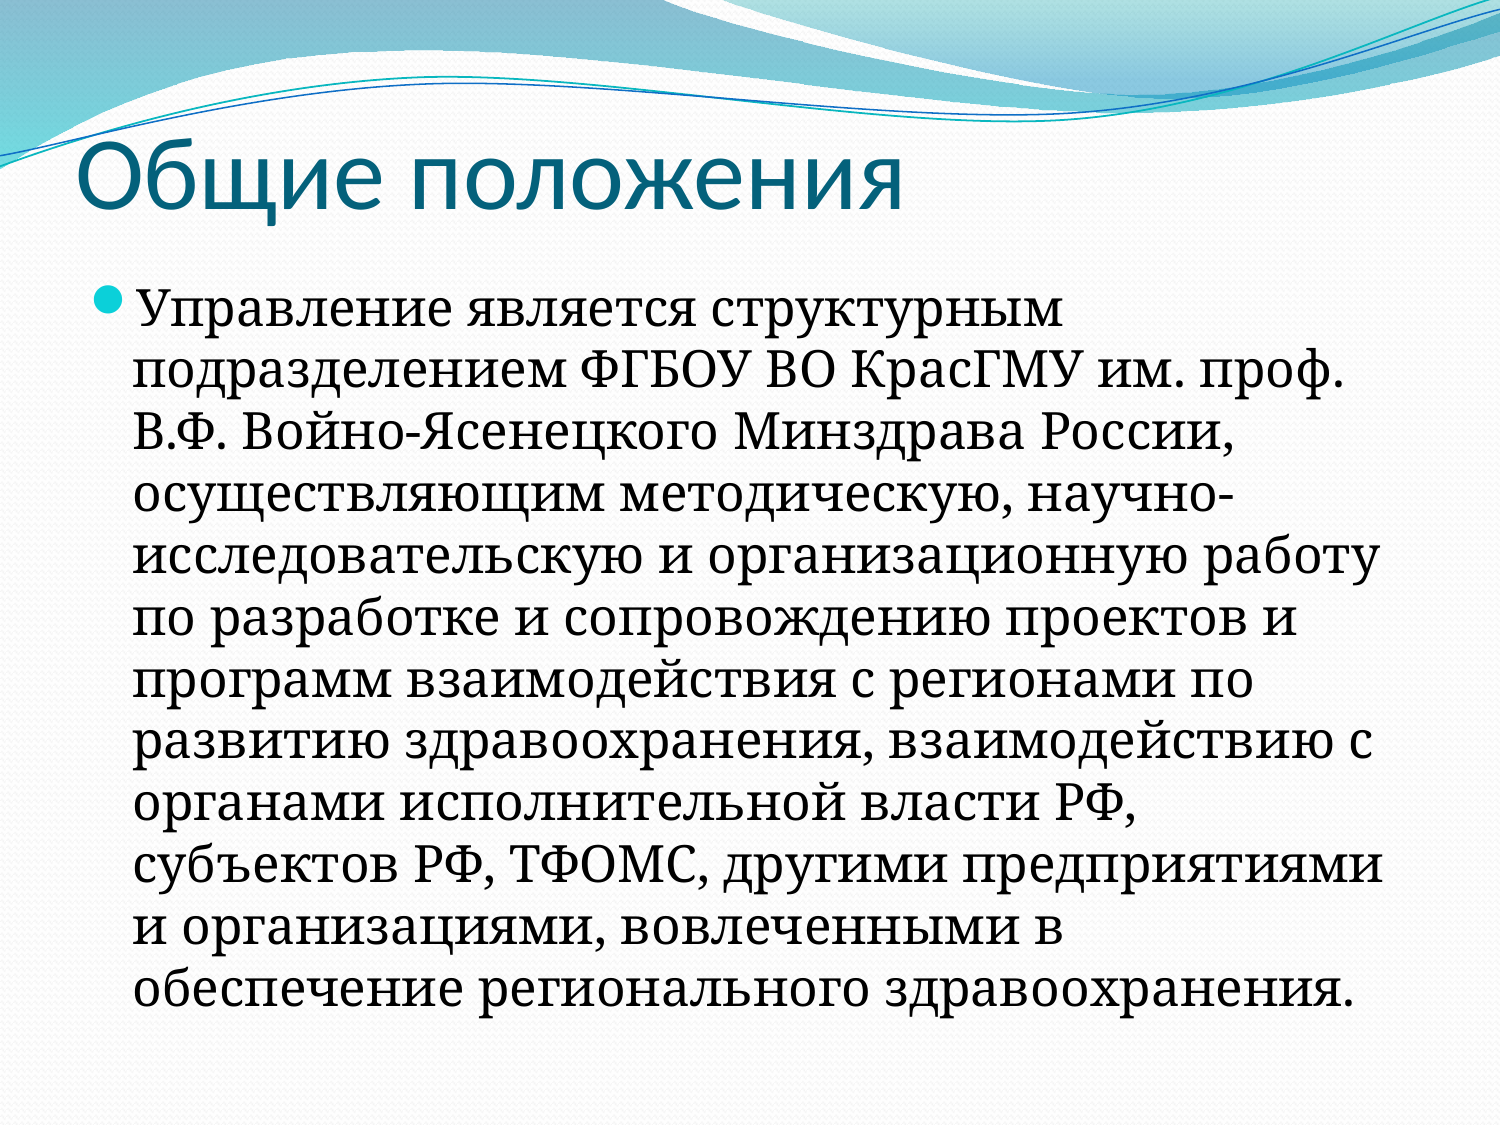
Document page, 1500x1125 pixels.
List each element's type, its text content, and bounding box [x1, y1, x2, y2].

title Общие положения [75, 42, 1425, 231]
list Управление является структурным подразделением ФГБОУ ВО КрасГМУ им. проф. В.Ф. Войно-Ясенецкого Минздрава России, осуществляющим методическую, научно-исследовательскую и организационную работу по разработке и сопровождению проектов и программ взаимодействия с регионами по развитию здравоохранения, взаимодействию с органами исполнительной власти РФ, субъектов РФ, ТФОМС, другими предприятиями и организациями, вовлеченными в обеспечение регионального здравоохранения. [75, 267, 1425, 1038]
